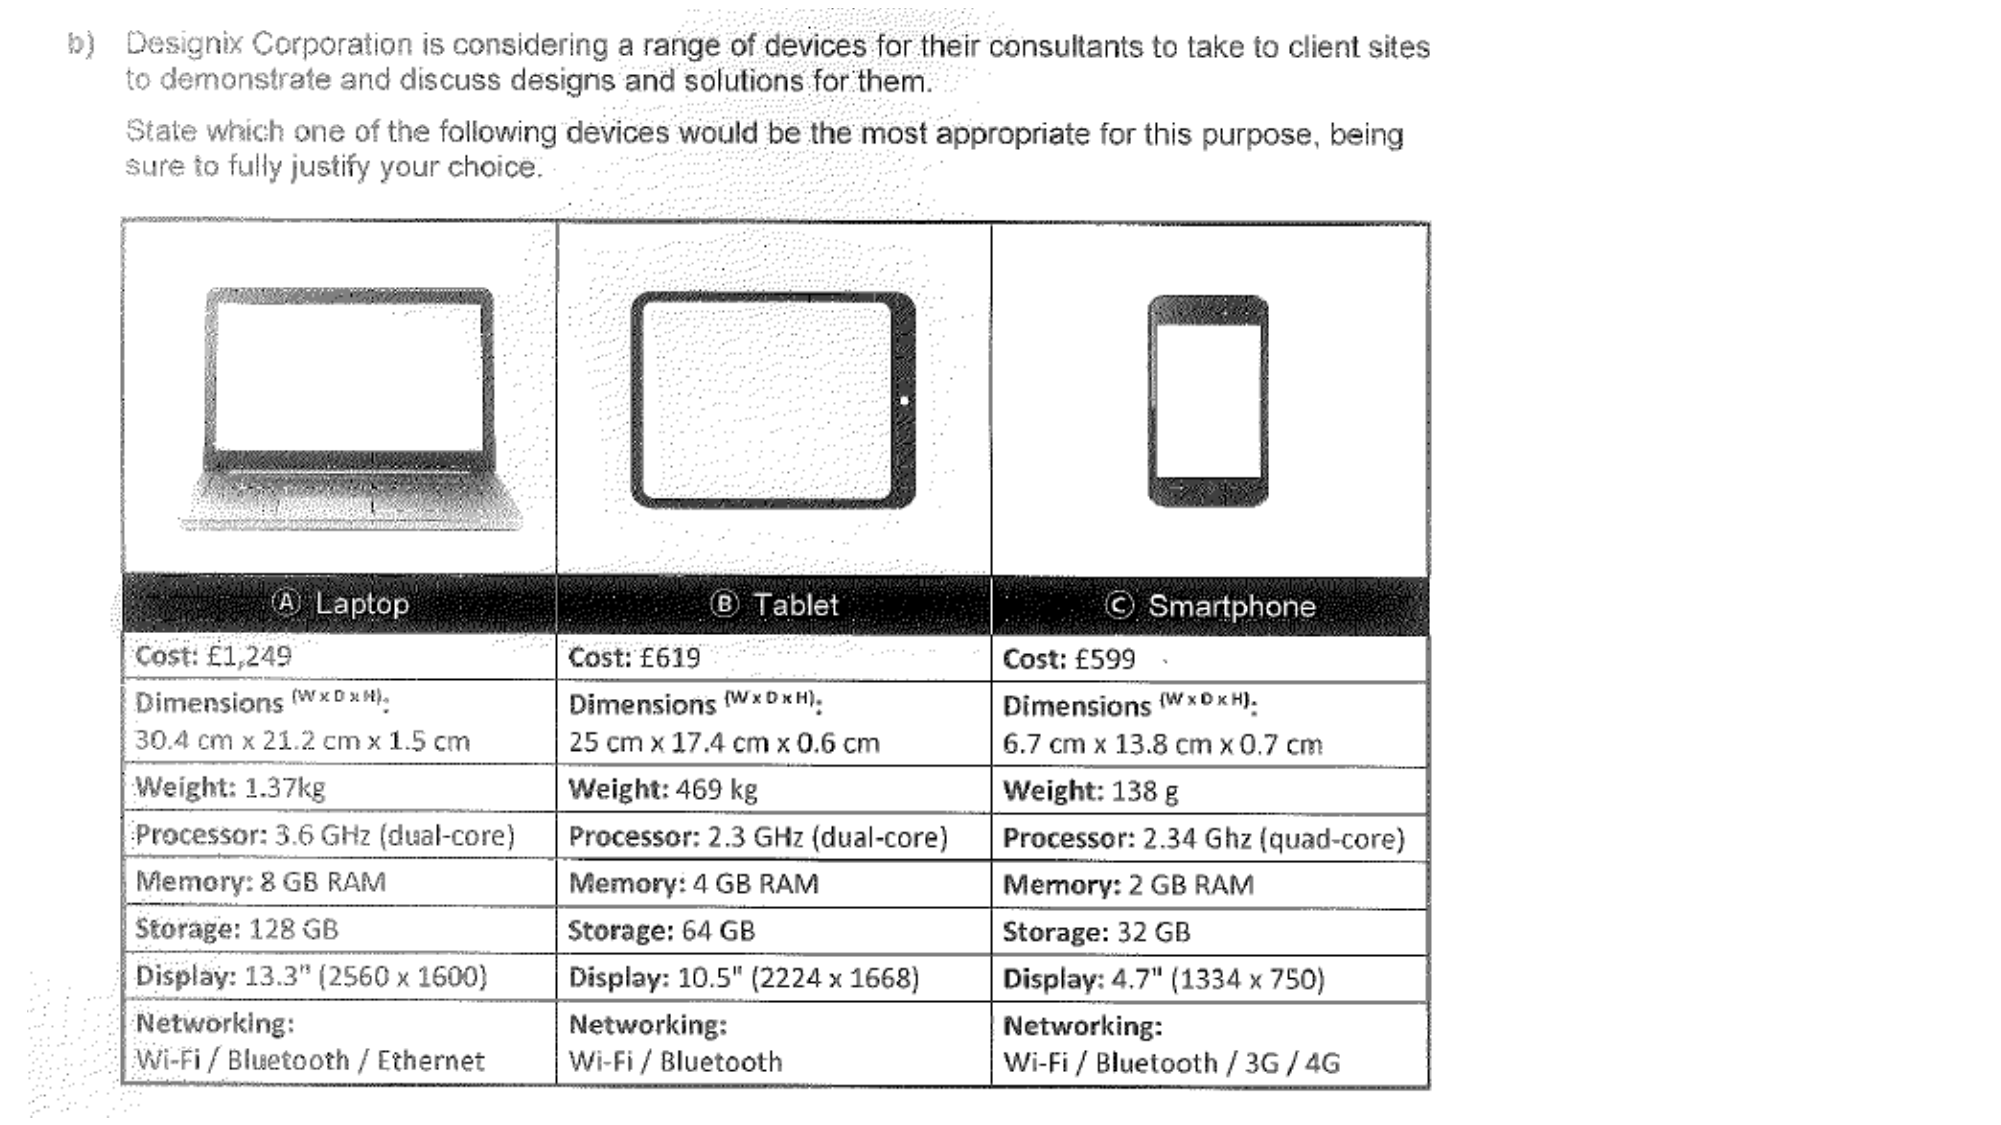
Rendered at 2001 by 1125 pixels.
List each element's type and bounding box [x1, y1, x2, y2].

picture [27, 8, 1476, 1118]
